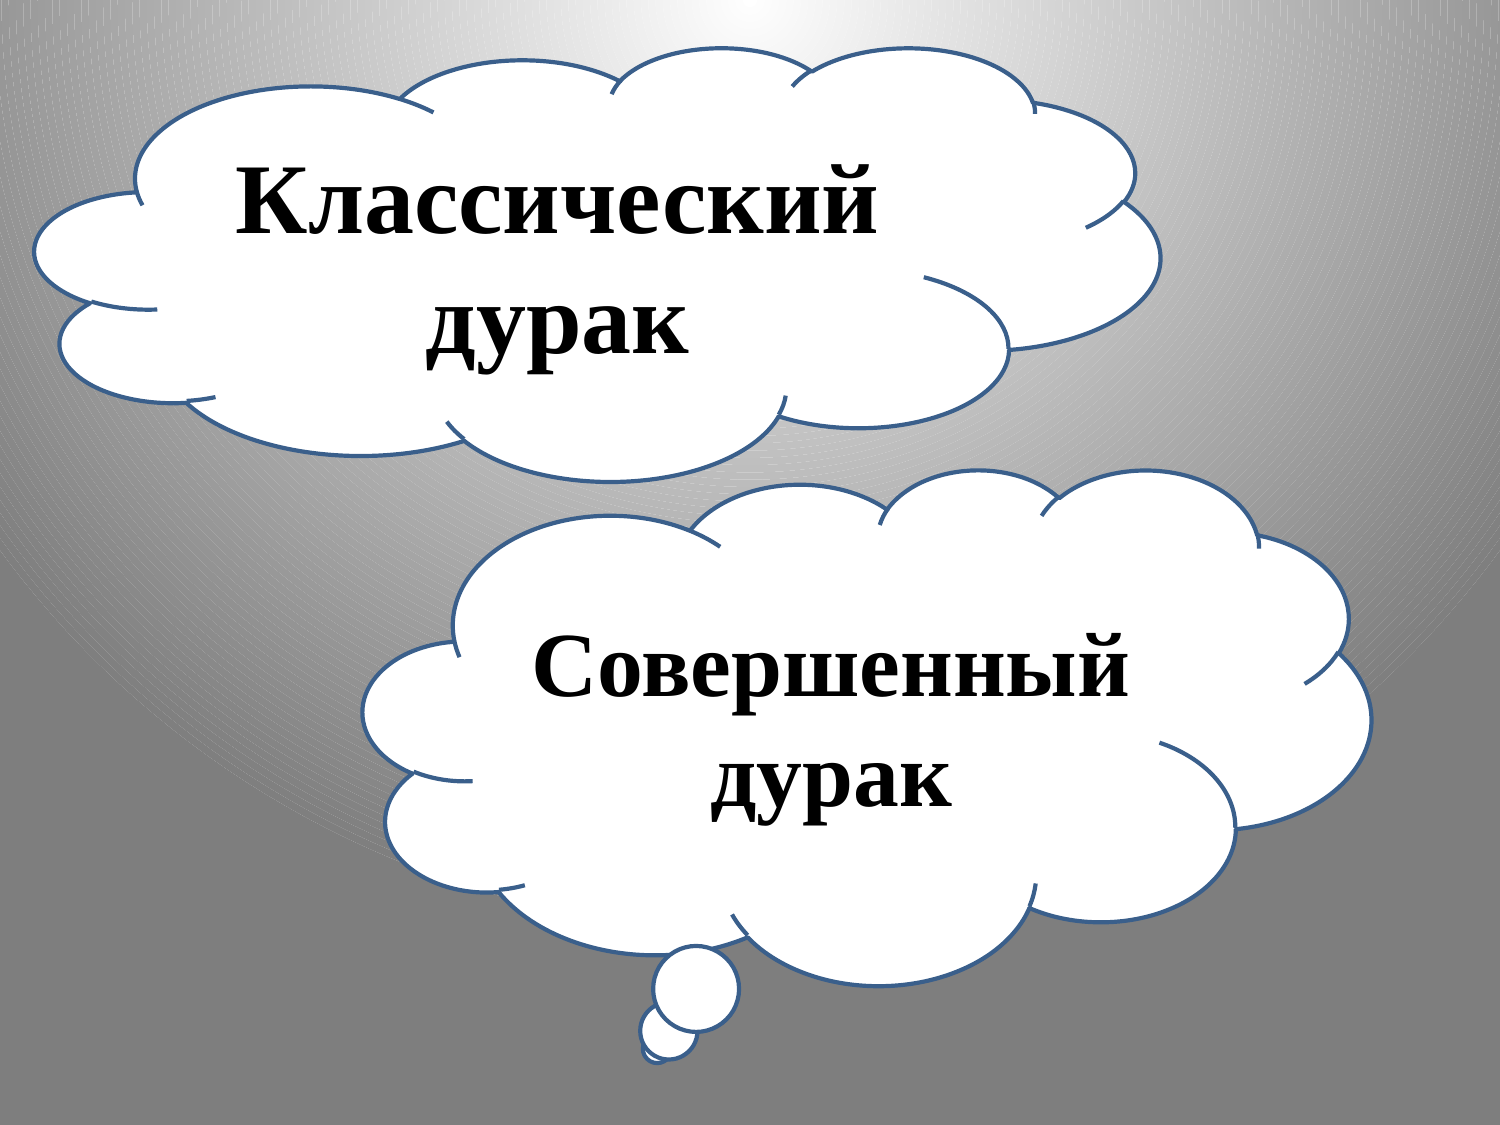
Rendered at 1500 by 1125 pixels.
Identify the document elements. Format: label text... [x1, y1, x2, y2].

text_box Совершенный дурак [360, 468, 1374, 1066]
text_box Классический дурак [31, 46, 1163, 485]
